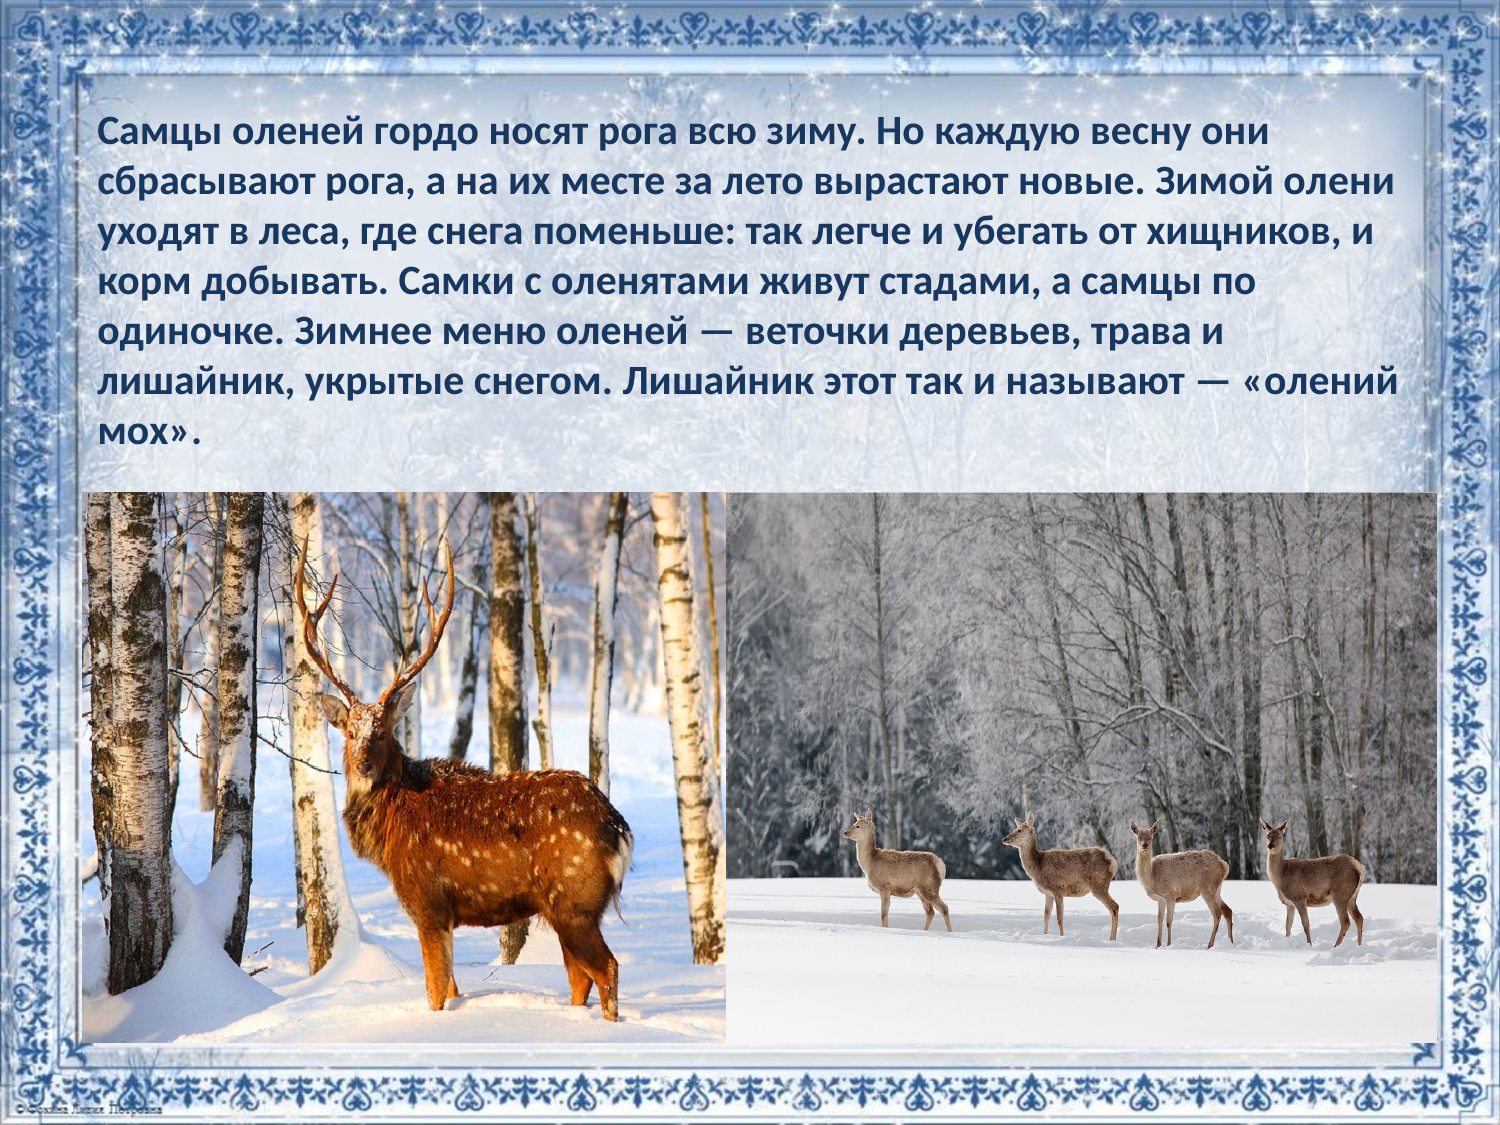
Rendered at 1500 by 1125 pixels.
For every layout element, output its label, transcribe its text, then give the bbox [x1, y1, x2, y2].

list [81, 491, 725, 1044]
title Самцы оленей гордо носят рога всю зиму. Но каждую весну они сбрасывают рога, а на их месте за лето вырастают новые. Зимой олени уходят в леса, где снега поменьше: так легче и убегать от хищников, и корм добывать. Самки с оленятами живут стадами, а самцы по одиночке. Зимнее меню оленей — веточки деревьев, трава и лишайник, укрытые снегом. Лишайник этот так и называют — «олений мох». [75, 45, 1425, 481]
picture [0, 0, 1500, 1125]
